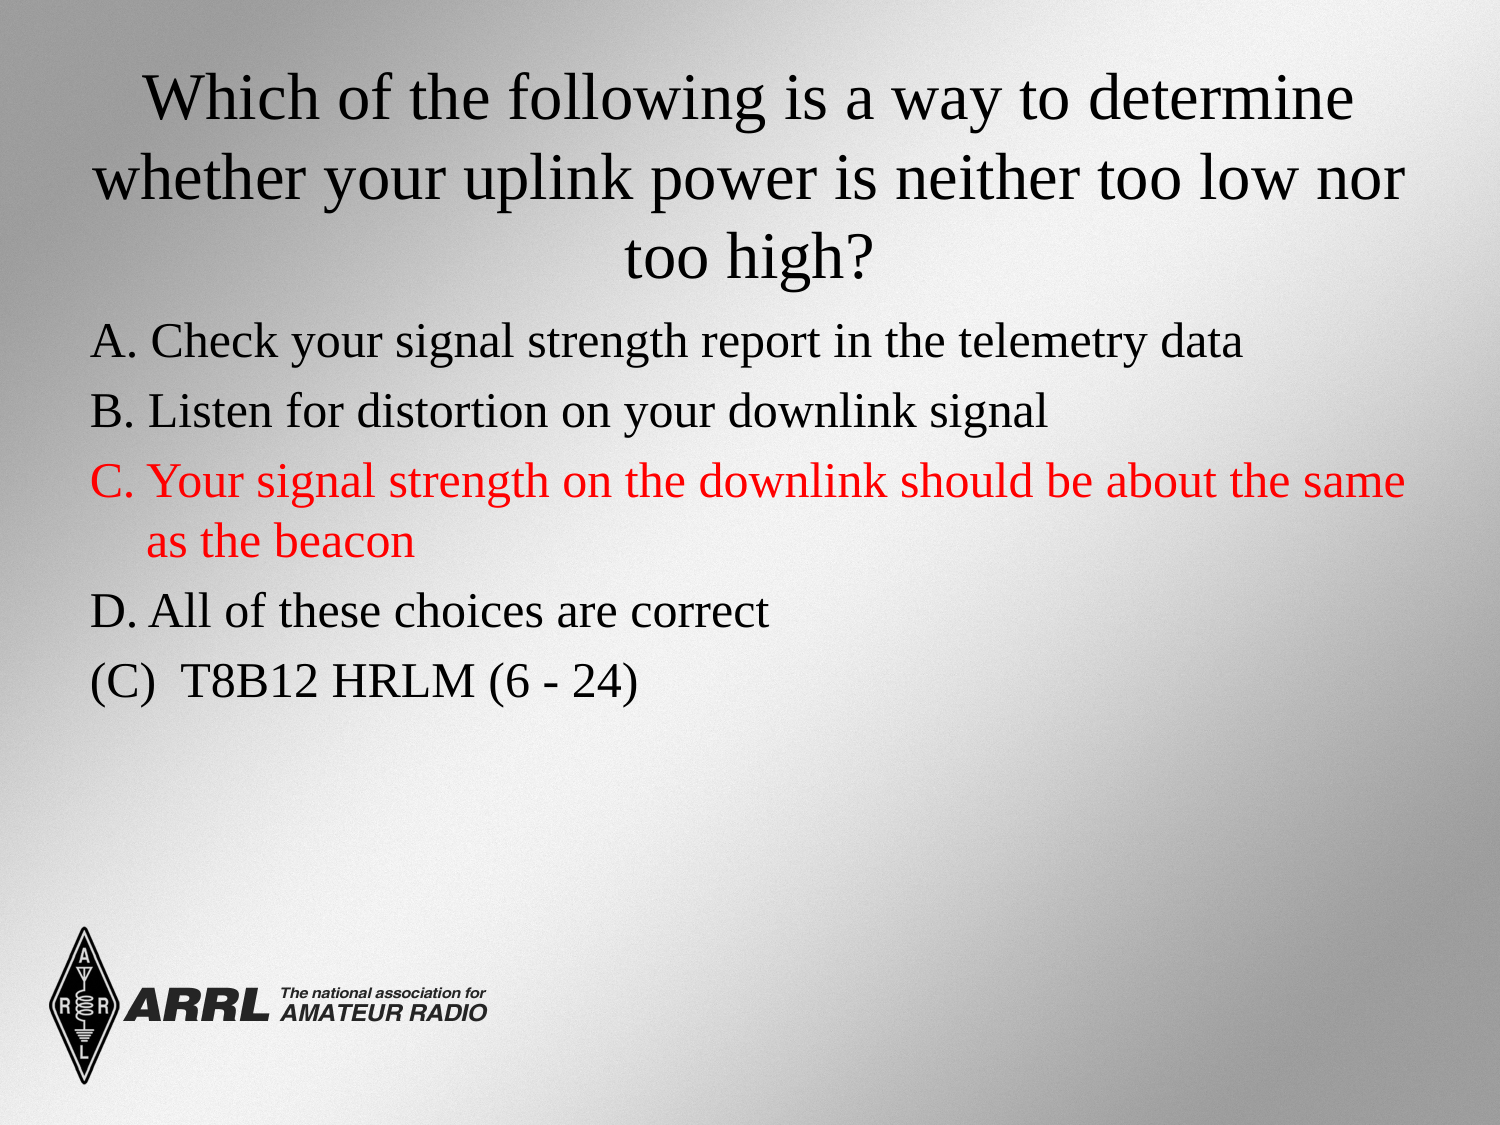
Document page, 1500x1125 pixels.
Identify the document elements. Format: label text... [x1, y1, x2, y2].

list A. Check your signal strength report in the telemetry data B. Listen for distortion on your downlink signal C. Your signal strength on the downlink should be about the same as the beacon D. All of these choices are correct (C) T8B12 HRLM (6 - 24) [75, 299, 1425, 1005]
title Which of the following is a way to determine whether your uplink power is neither too low nor too high? [75, 45, 1425, 233]
picture [0, 0, 1500, 1125]
